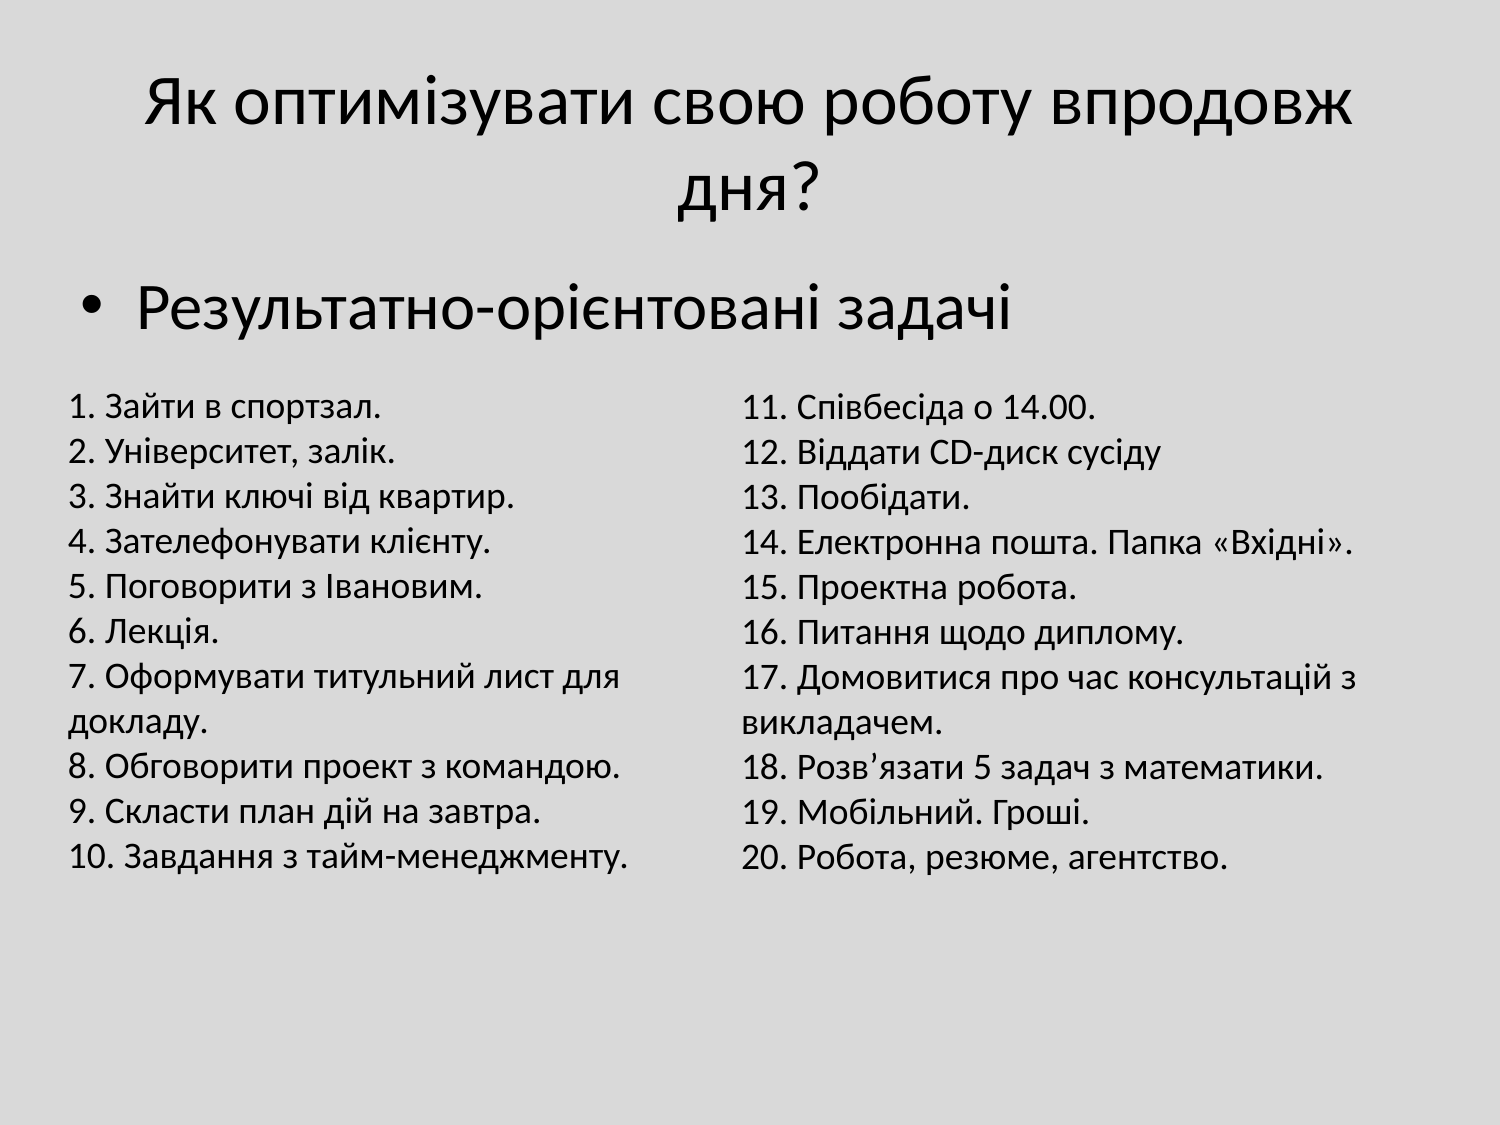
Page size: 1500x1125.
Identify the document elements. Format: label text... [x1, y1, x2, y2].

title Як оптимізувати свою роботу впродовж дня? [75, 45, 1425, 233]
text_box 11. Співбесіда о 14.00. 12. Віддати CD-диск сусіду 13. Пообідати. 14. Електронна пошта. Папка «Вхідні». 15. Проектна робота. 16. Питання щодо диплому. 17. Домовитися про час консультацій з викладачем. 18. Розв’язати 5 задач з математики. 19. Мобільний. Гроші. 20. Робота, резюме, агентство. [726, 374, 1459, 885]
text_box 1. Зайти в спортзал. 2. Університет, залік. 3. Знайти ключі від квартир. 4. Зателефонувати клієнту. 5. Поговорити з Івановим. 6. Лекція. 7. Оформувати титульний лист для докладу. 8. Обговорити проект з командою. 9. Скласти план дій на завтра. 10. Завдання з тайм-менеджменту. [53, 373, 727, 884]
list Результатно-орієнтовані задачі [64, 255, 1415, 362]
